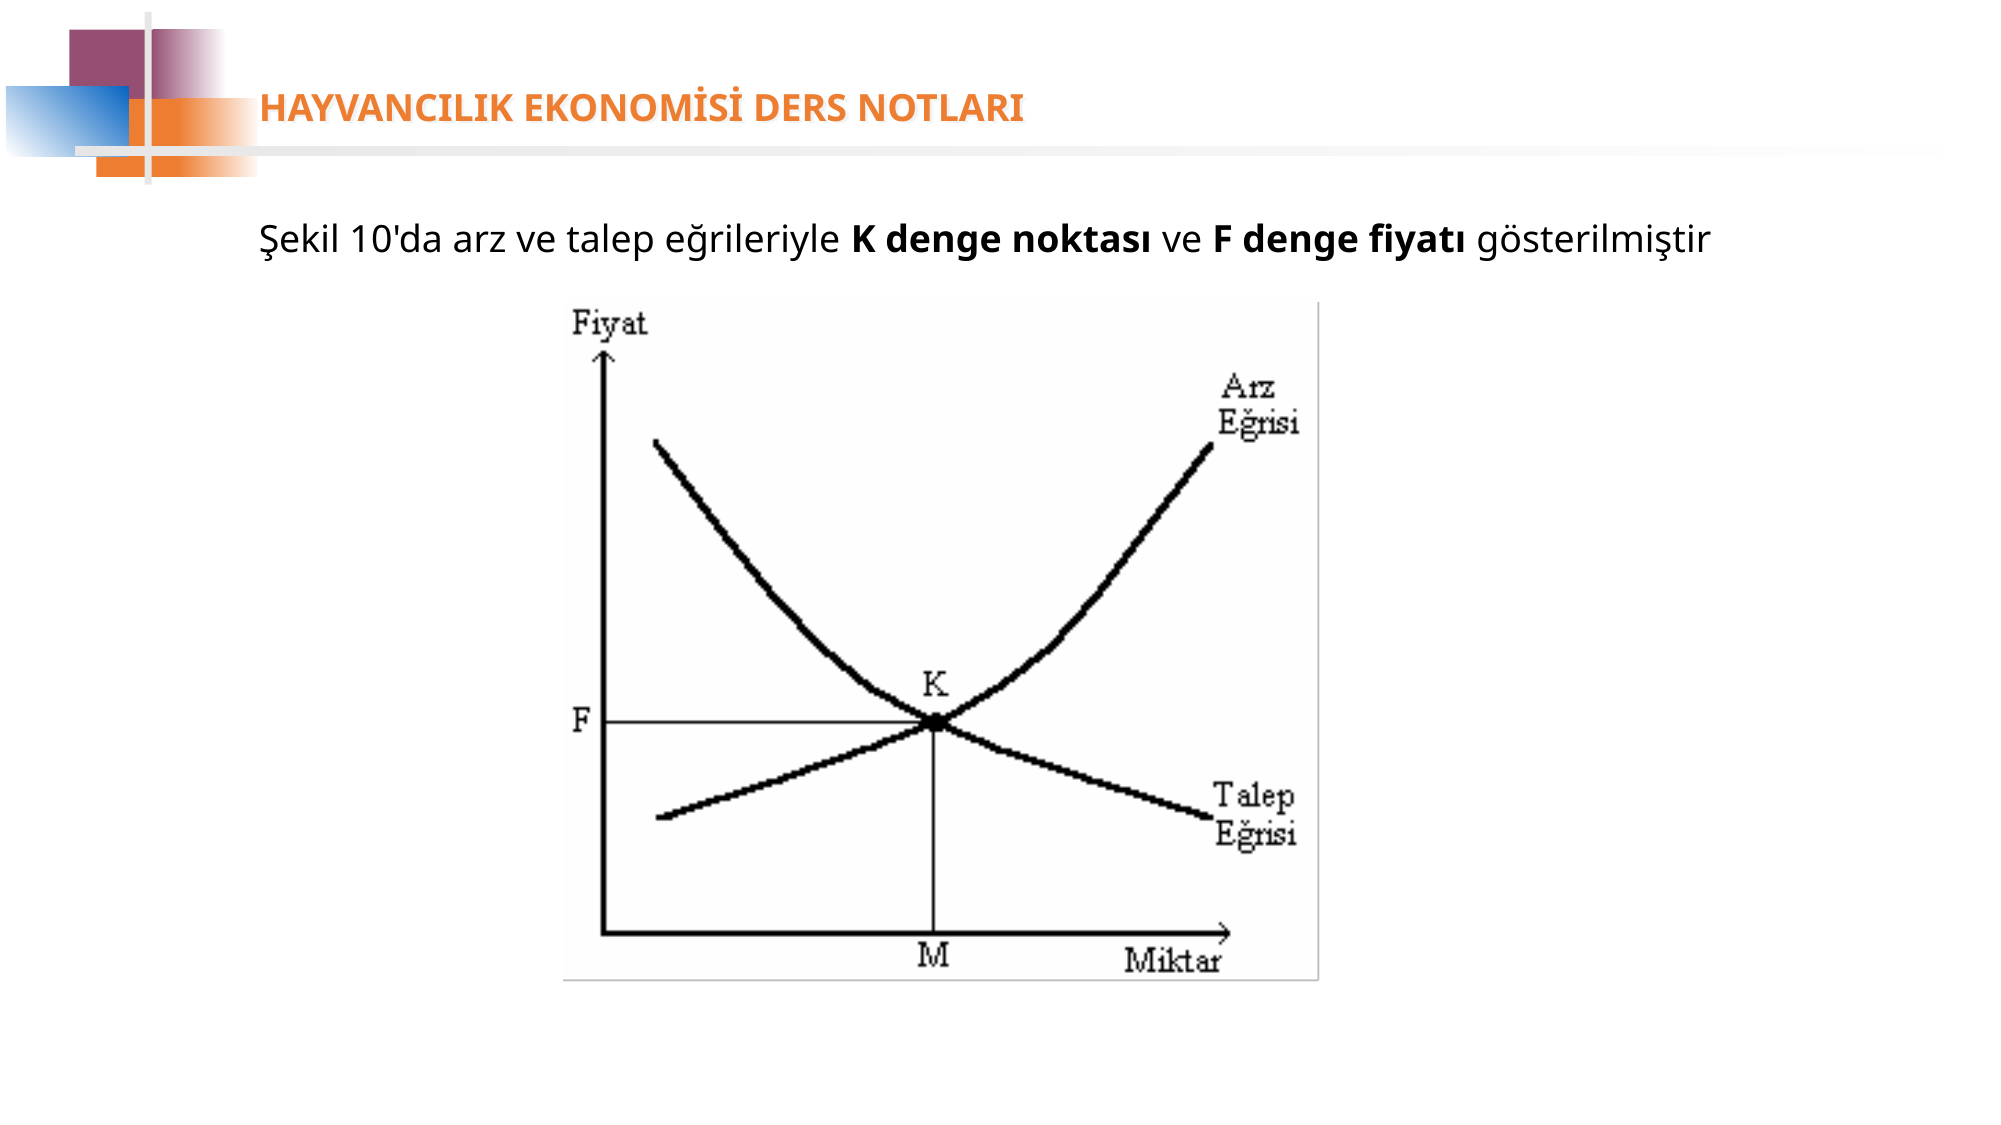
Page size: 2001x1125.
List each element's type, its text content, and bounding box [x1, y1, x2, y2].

picture [562, 302, 1322, 984]
text_box Şekil 10'da arz ve talep eğrileriyle K denge noktası ve F denge fiyatı gösterilmiştir [243, 207, 1744, 268]
